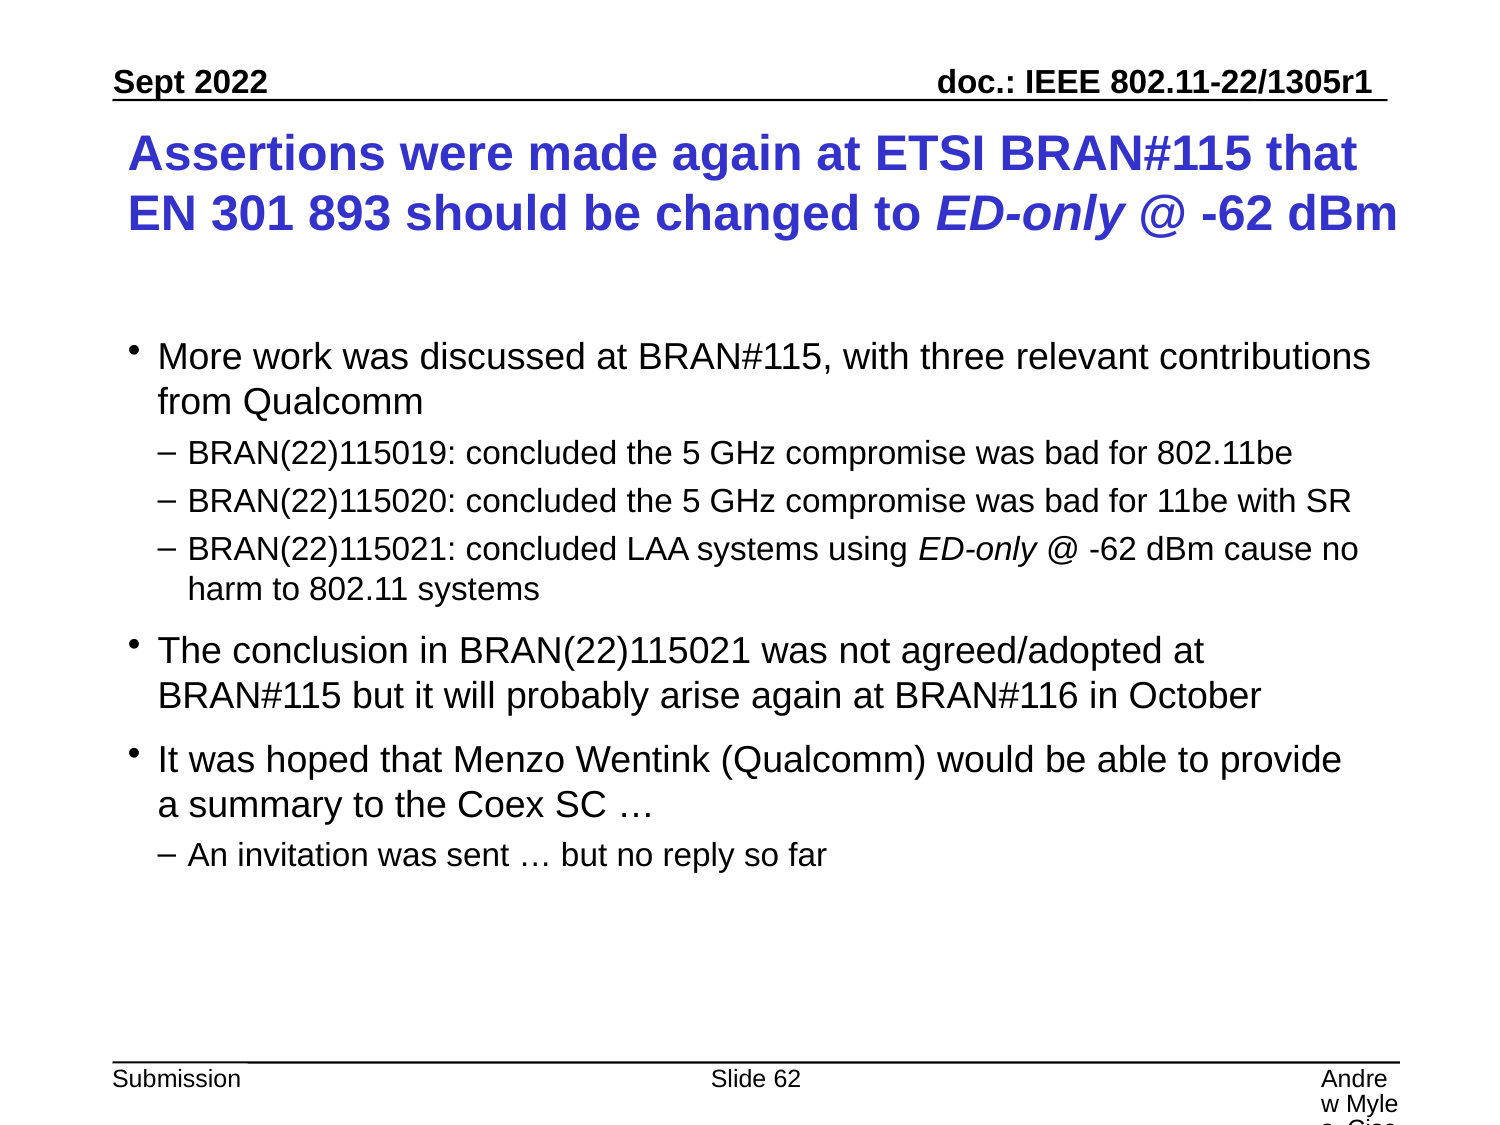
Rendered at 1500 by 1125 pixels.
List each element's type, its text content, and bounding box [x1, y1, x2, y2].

list More work was discussed at BRAN#115, with three relevant contributions from Qualcomm BRAN(22)115019: concluded the 5 GHz compromise was bad for 802.11be BRAN(22)115020: concluded the 5 GHz compromise was bad for 11be with SR BRAN(22)115021: concluded LAA systems using ED-only @ -62 dBm cause no harm to 802.11 systems The conclusion in BRAN(22)115021 was not agreed/adopted at BRAN#115 but it will probably arise again at BRAN#116 in October It was hoped that Menzo Wentink (Qualcomm) would be able to provide a summary to the Coex SC … An invitation was sent … but no reply so far [112, 324, 1388, 1000]
footer Andrew Myles, Cisco [1320, 1061, 1402, 1093]
title Assertions were made again at ETSI BRAN#115 that EN 301 893 should be changed to ED-only @ -62 dBm [112, 112, 1475, 288]
slide_number Slide 62 [709, 1061, 803, 1093]
